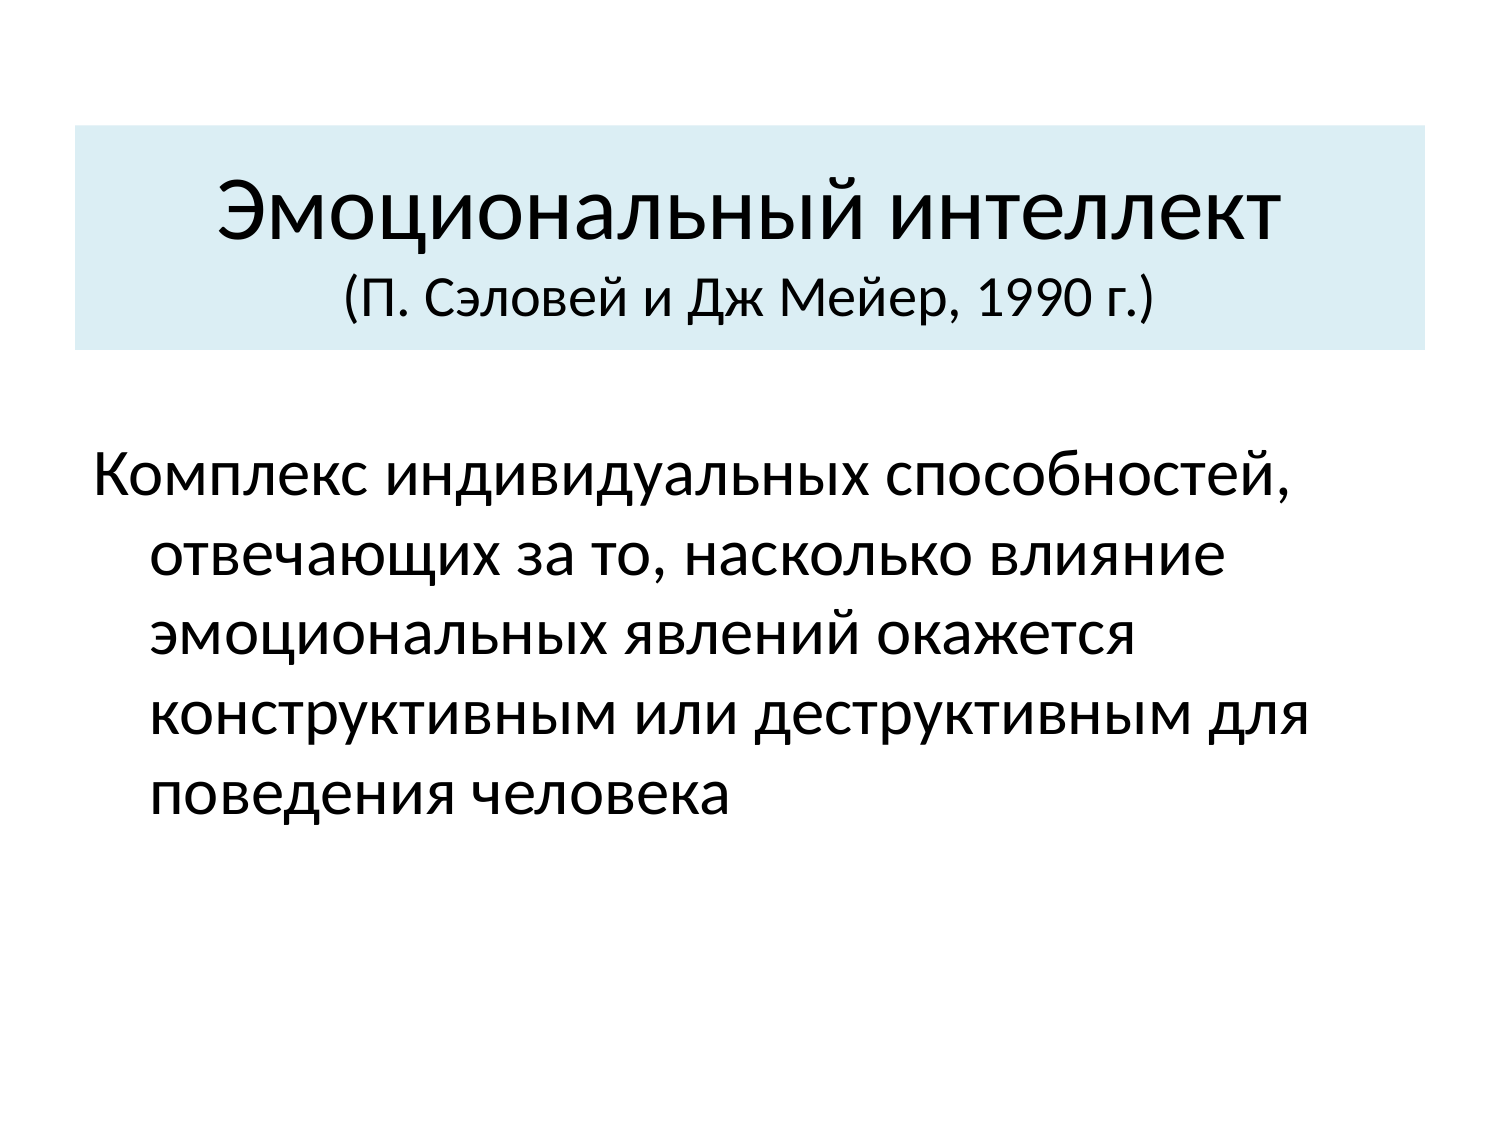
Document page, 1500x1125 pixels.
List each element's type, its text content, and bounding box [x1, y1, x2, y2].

title Эмоциональный интеллект (П. Сэловей и Дж Мейер, 1990 г.) [75, 125, 1425, 350]
list Комплекс индивидуальных способностей, отвечающих за то, насколько влияние эмоциональных явлений окажется конструктивным или деструктивным для поведения человека [78, 420, 1429, 970]
